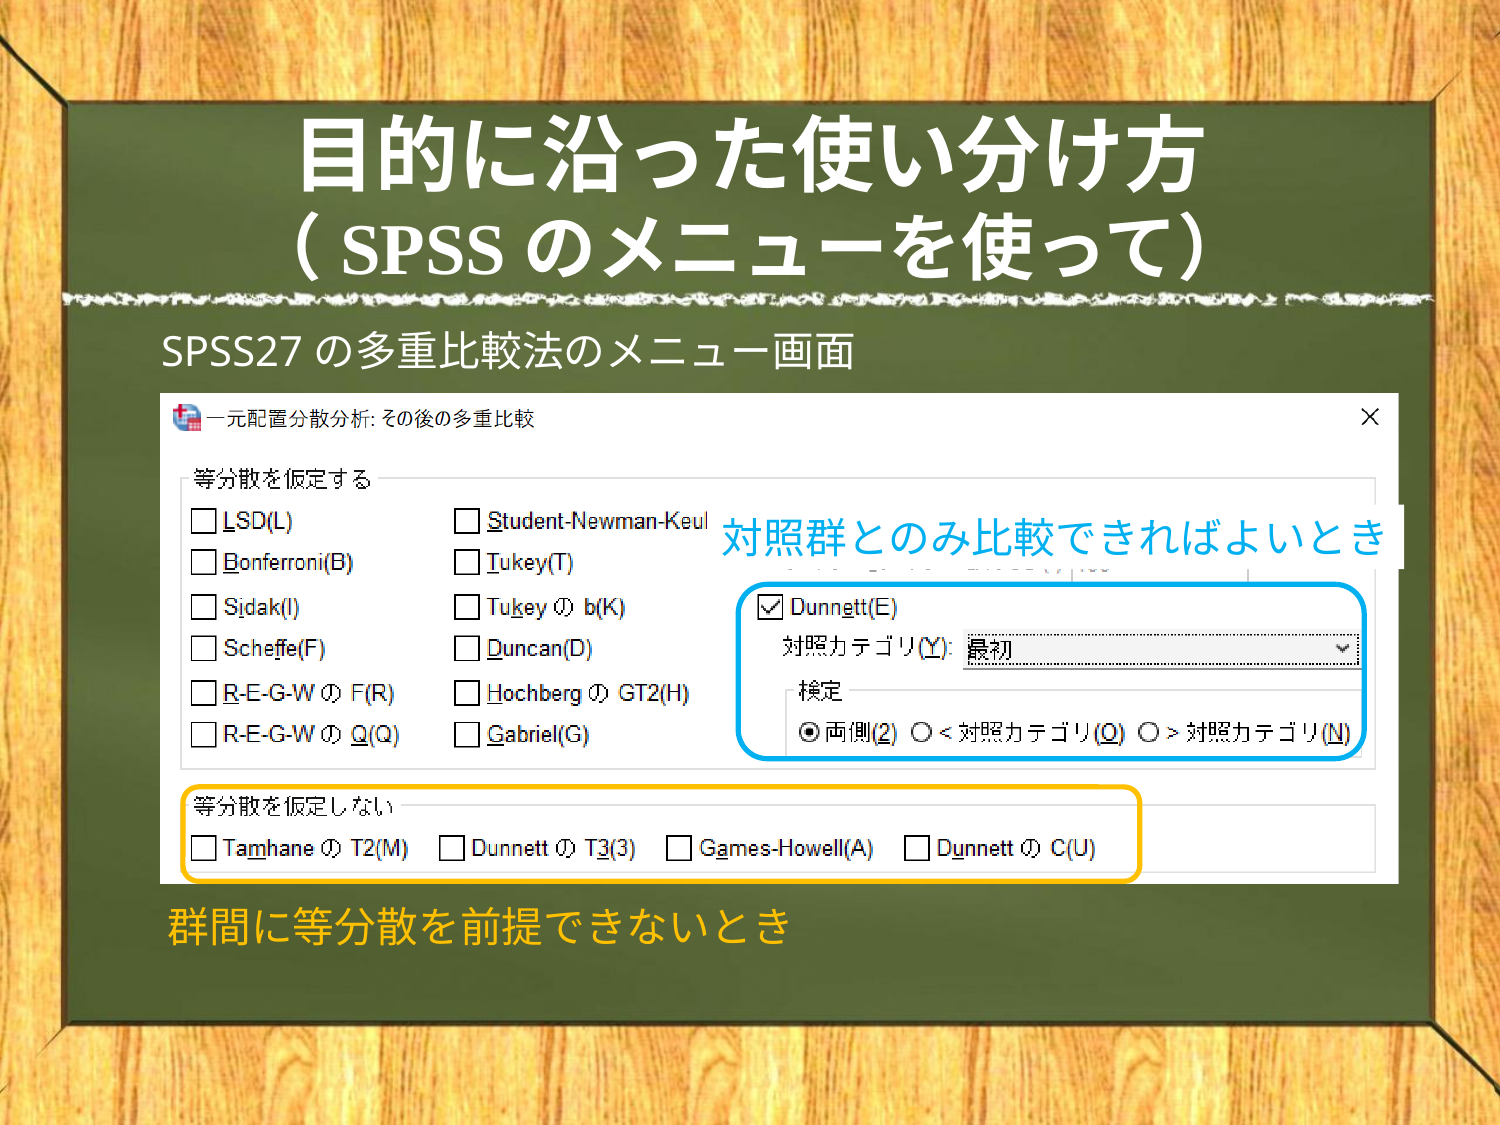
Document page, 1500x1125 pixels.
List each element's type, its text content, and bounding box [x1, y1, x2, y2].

picture [0, 0, 1500, 1125]
title 目的に沿った使い分け方 （SPSSのメニューを使って） [162, 101, 1338, 290]
text_box SPSS27の多重比較法のメニュー画面 [146, 317, 871, 383]
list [160, 392, 1399, 885]
text_box 群間に等分散を前提できないとき [152, 893, 809, 959]
